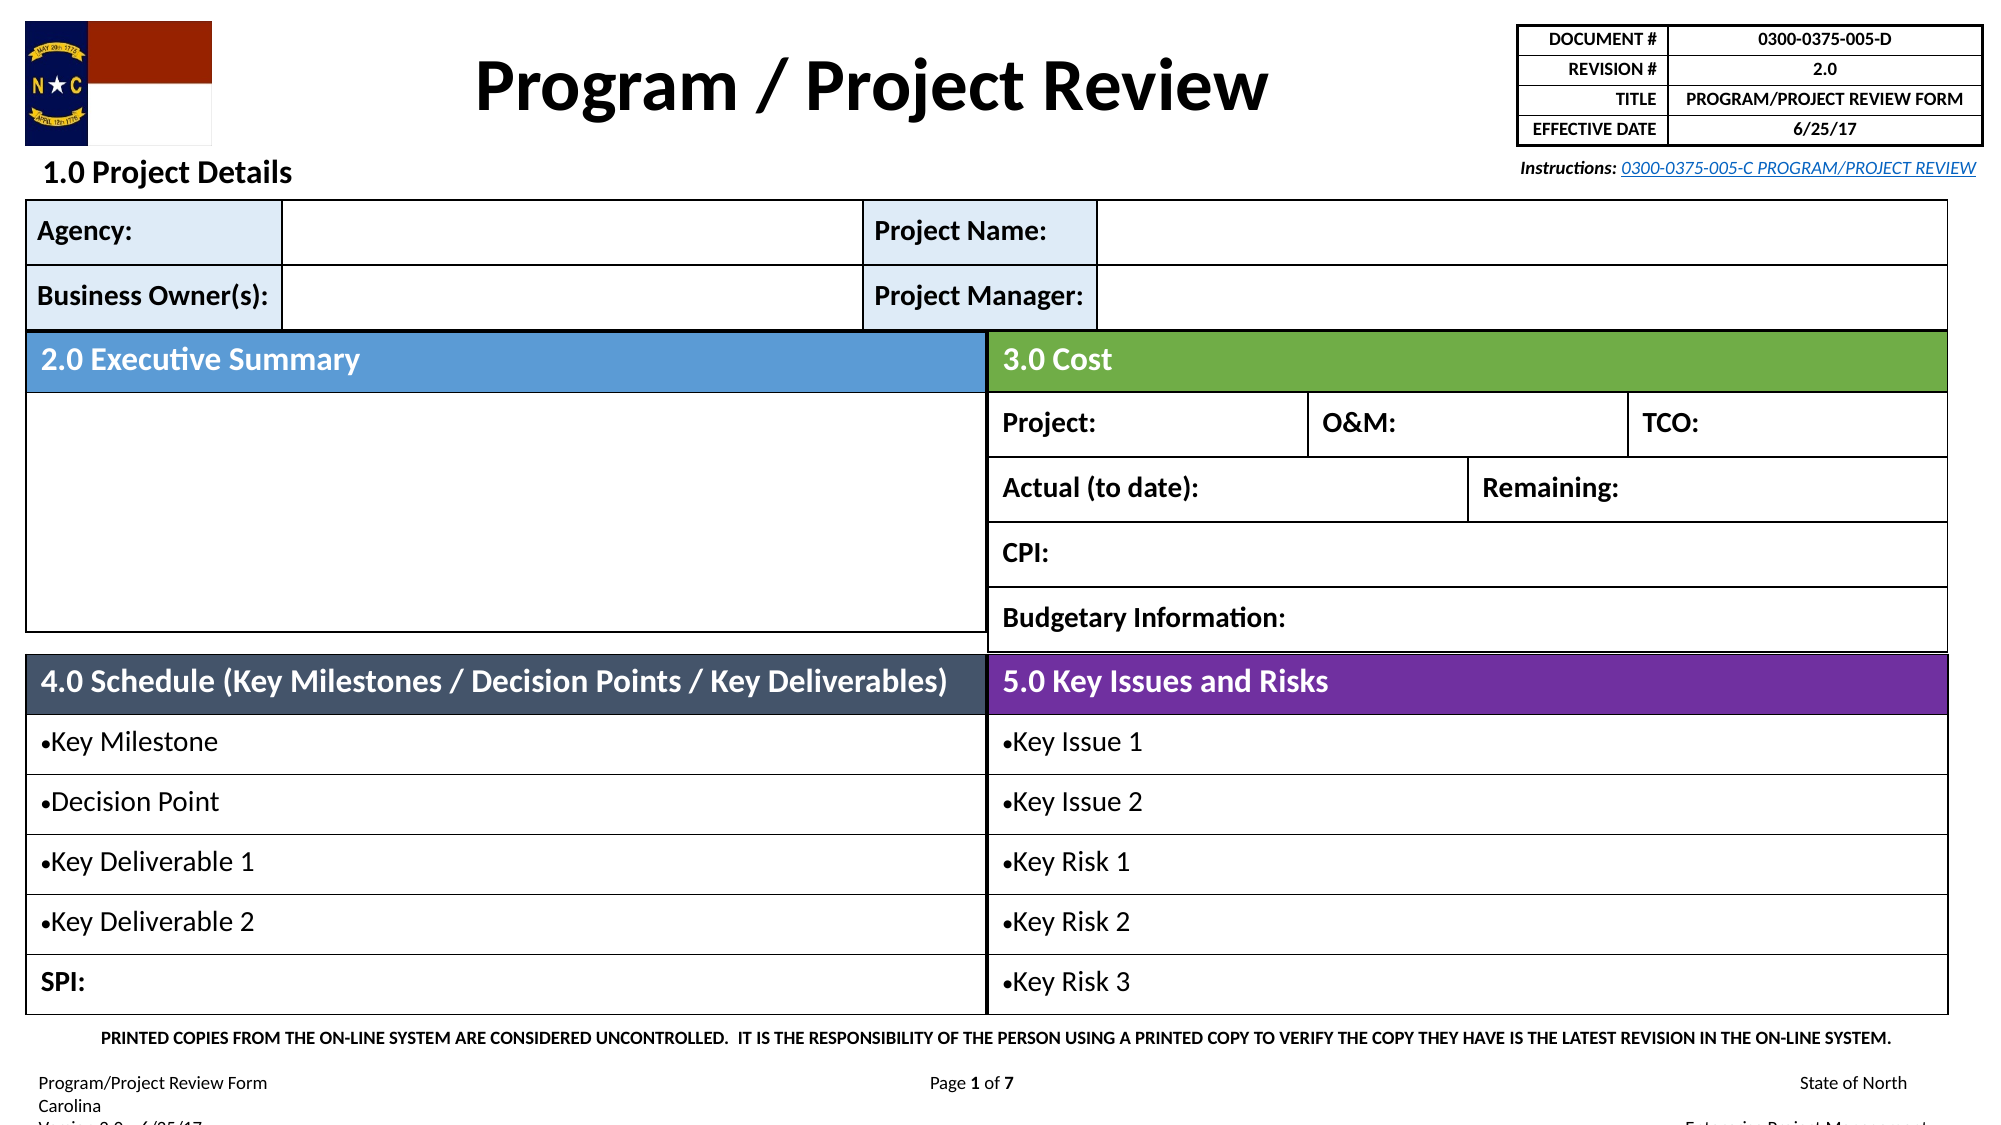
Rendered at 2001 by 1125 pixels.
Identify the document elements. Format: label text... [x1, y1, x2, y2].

table_cell Key Risk 2 [989, 895, 1947, 954]
table_cell REVISION # [1519, 56, 1667, 85]
table_cell PROGRAM/PROJECT REVIEW FORM [1669, 86, 1981, 115]
text_box Instructions: 0300-0375-005-C PROGRAM/PROJECT REVIEW [1505, 148, 1991, 186]
table_cell O&M: [1309, 393, 1627, 456]
table_cell Remaining: [1469, 458, 1947, 521]
table_cell [283, 266, 862, 329]
table_cell Key Deliverable 2 [27, 895, 985, 954]
picture [25, 20, 212, 146]
table_cell TITLE [1519, 86, 1667, 115]
table_header 0300-0375-005-D [1669, 27, 1981, 55]
table_header 5.0 Key Issues and Risks [989, 655, 1947, 714]
table_header 2.0 Executive Summary [27, 333, 985, 392]
table_cell EFFECTIVE DATE [1519, 116, 1667, 144]
table_cell TCO: [1629, 393, 1947, 456]
text_box Program / Project Review [241, 21, 1504, 152]
text_box 1.0 Project Details [27, 143, 308, 198]
table_cell 6/25/17 [1669, 116, 1981, 144]
table_cell Actual (to date): [989, 458, 1467, 521]
table_header [283, 201, 862, 264]
table_cell Decision Point [27, 775, 985, 834]
table_cell Key Milestone [27, 715, 985, 774]
table_cell Key Risk 1 [989, 835, 1947, 894]
table_cell 2.0 [1669, 56, 1981, 85]
table_cell [27, 393, 985, 631]
table_cell Key Issue 2 [989, 775, 1947, 834]
table_cell [1098, 266, 1947, 329]
table_cell Key Risk 3 [989, 955, 1947, 1014]
table_cell Key Deliverable 1 [27, 835, 985, 894]
text_box PRINTED COPIES FROM THE ON-LINE SYSTEM ARE CONSIDERED UNCONTROLLED. IT IS THE RESPONSIBILITY OF THE PERSON USING A PRINTED COPY TO VERIFY THE COPY THEY HAVE IS THE LATEST REVISION IN THE ON-LINE SYSTEM. Program/Project Review Form Page 1 of 7 State of North Carolina Version 2.0 6/25/17 Enterprise Project Management Office [23, 1018, 1968, 1125]
table_cell CPI: [989, 523, 1947, 586]
table_cell Key Issue 1 [989, 715, 1947, 774]
table_header 3.0 Cost [989, 332, 1947, 391]
table_cell Business Owner(s): [27, 266, 281, 329]
table_cell Budgetary Information: [989, 588, 1947, 651]
table_header [1098, 201, 1947, 264]
table_cell Project: [989, 393, 1307, 456]
table_header 4.0 Schedule (Key Milestones / Decision Points / Key Deliverables) [27, 655, 985, 714]
table_header DOCUMENT # [1519, 27, 1667, 55]
table_header Agency: [27, 201, 281, 264]
table_header Project Name: [864, 201, 1096, 264]
table_cell SPI: [27, 955, 985, 1014]
table_cell Project Manager: [864, 266, 1096, 329]
